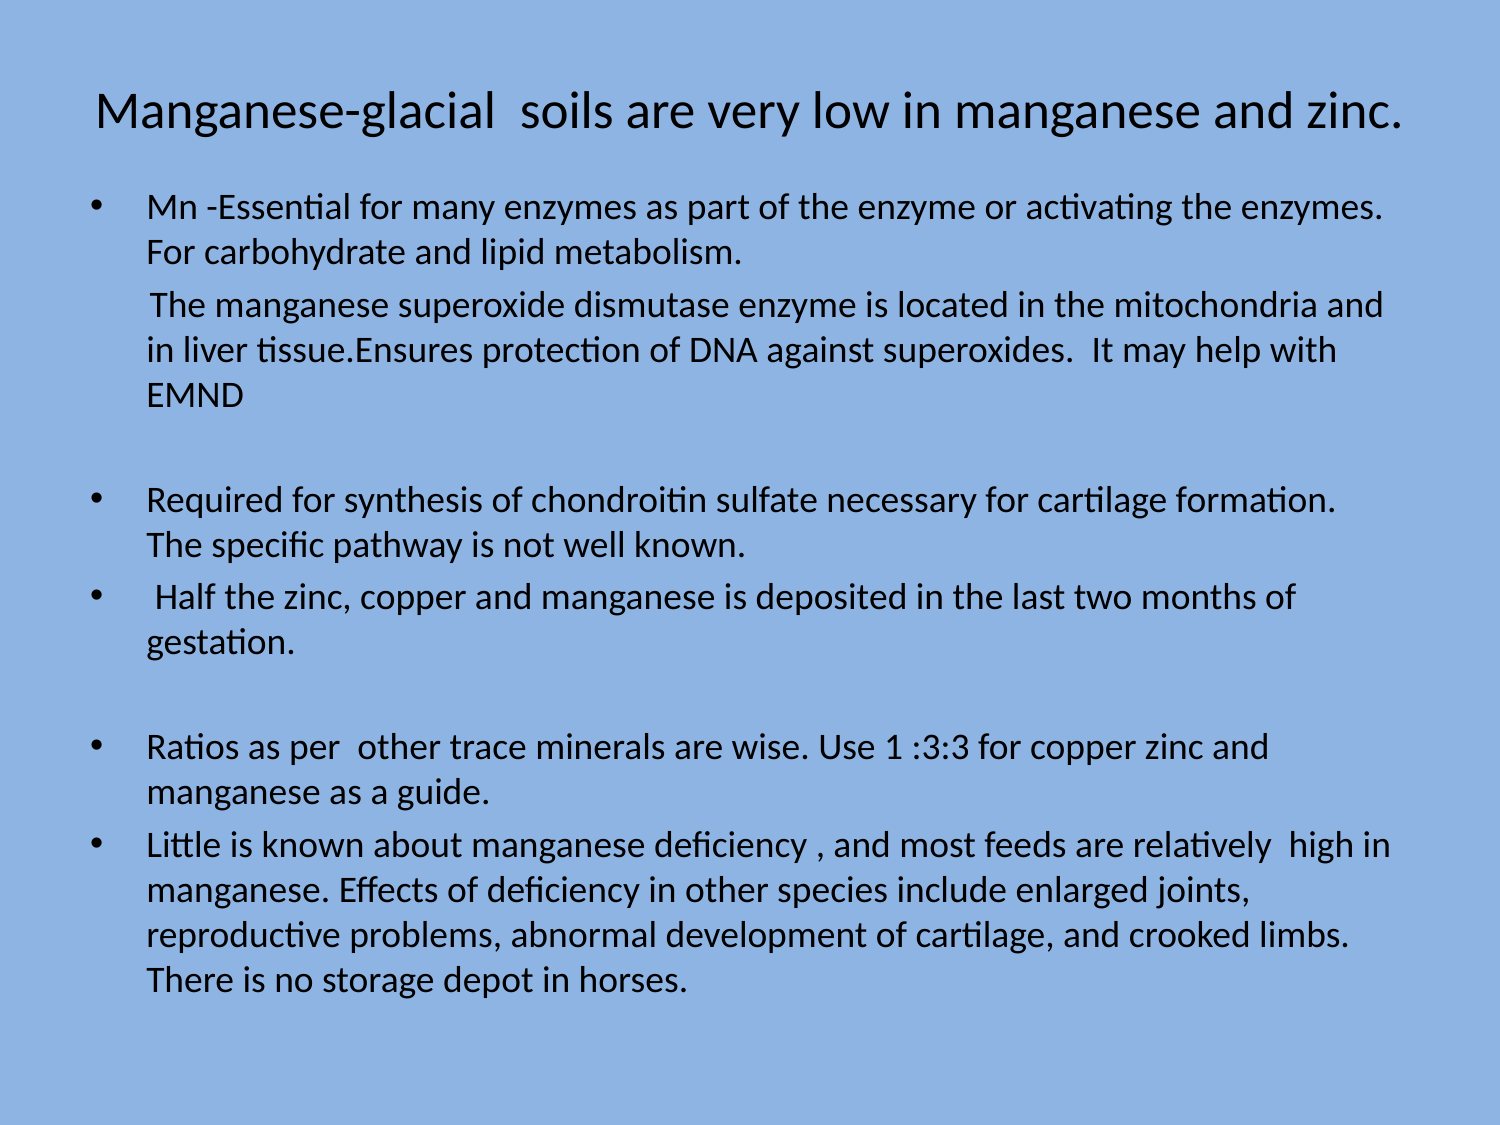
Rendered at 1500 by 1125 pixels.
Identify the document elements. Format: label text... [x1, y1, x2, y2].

list Mn -Essential for many enzymes as part of the enzyme or activating the enzymes. For carbohydrate and lipid metabolism. The manganese superoxide dismutase enzyme is located in the mitochondria and in liver tissue.Ensures protection of DNA against superoxides. It may help with EMND Required for synthesis of chondroitin sulfate necessary for cartilage formation. The specific pathway is not well known. Half the zinc, copper and manganese is deposited in the last two months of gestation. Ratios as per other trace minerals are wise. Use 1 :3:3 for copper zinc and manganese as a guide. Little is known about manganese deficiency , and most feeds are relatively high in manganese. Effects of deficiency in other species include enlarged joints, reproductive problems, abnormal development of cartilage, and crooked limbs. There is no storage depot in horses. [75, 174, 1425, 1038]
title Manganese-glacial soils are very low in manganese and zinc. [75, 45, 1425, 174]
